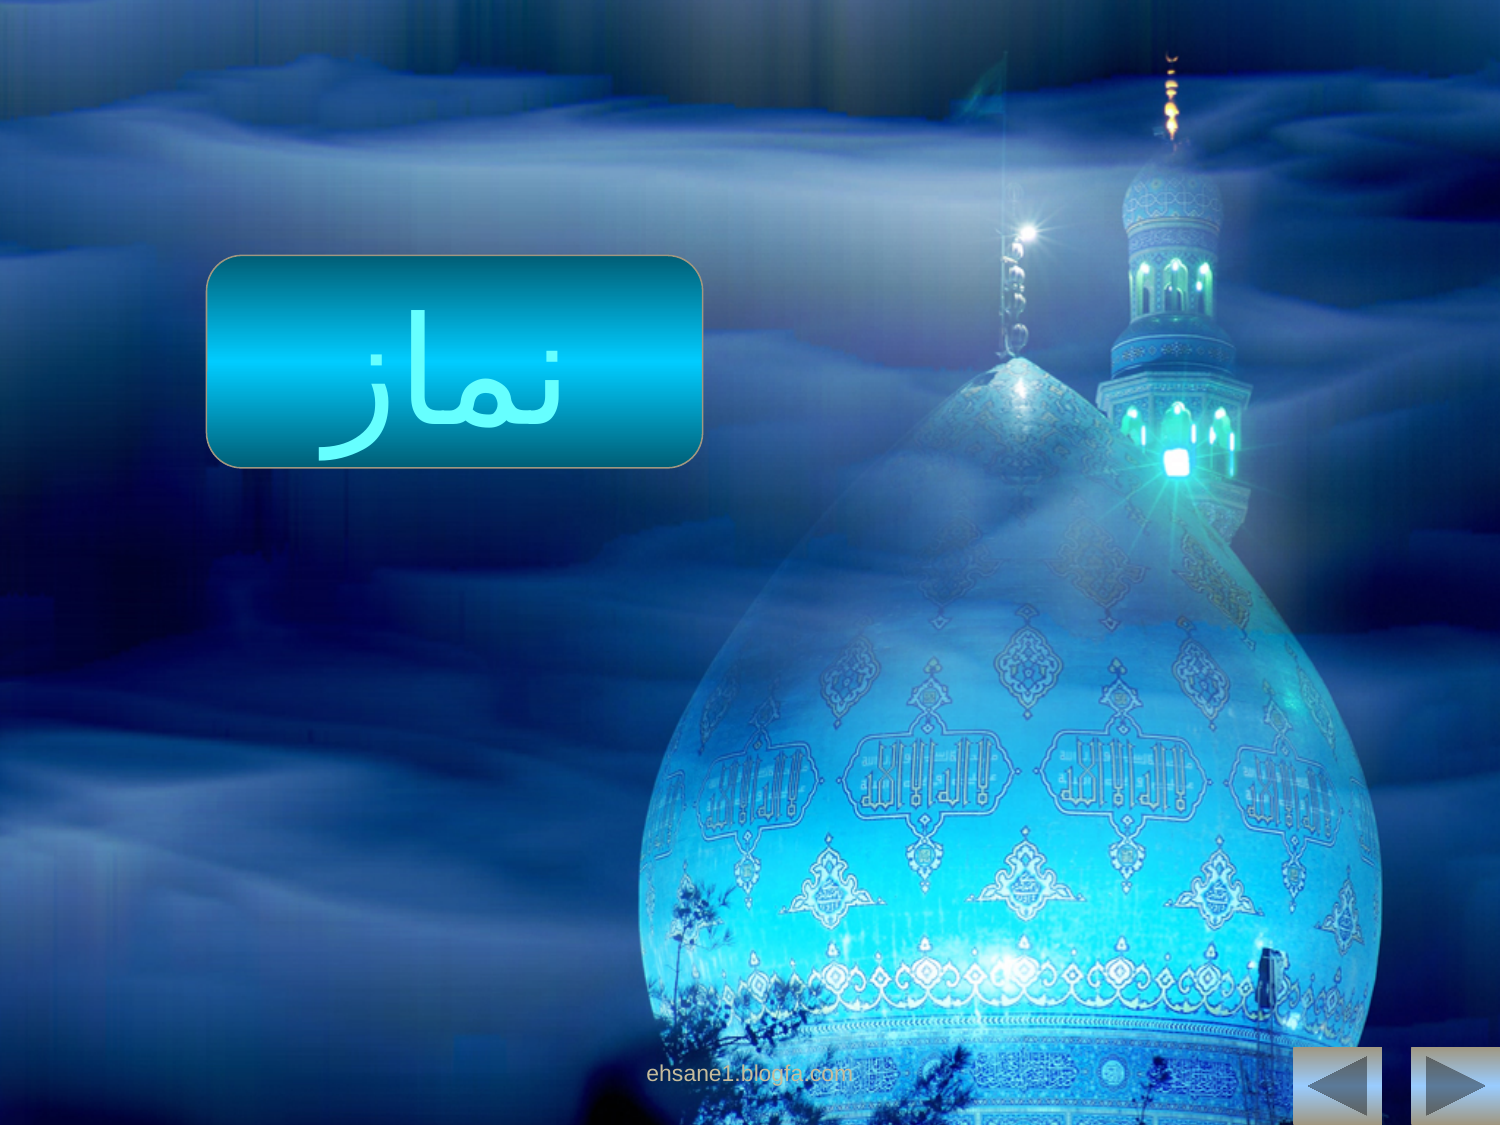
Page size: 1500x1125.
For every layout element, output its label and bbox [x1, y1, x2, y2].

text_box [1293, 1046, 1500, 1125]
picture [0, 0, 1500, 1125]
text_box [206, 255, 703, 469]
